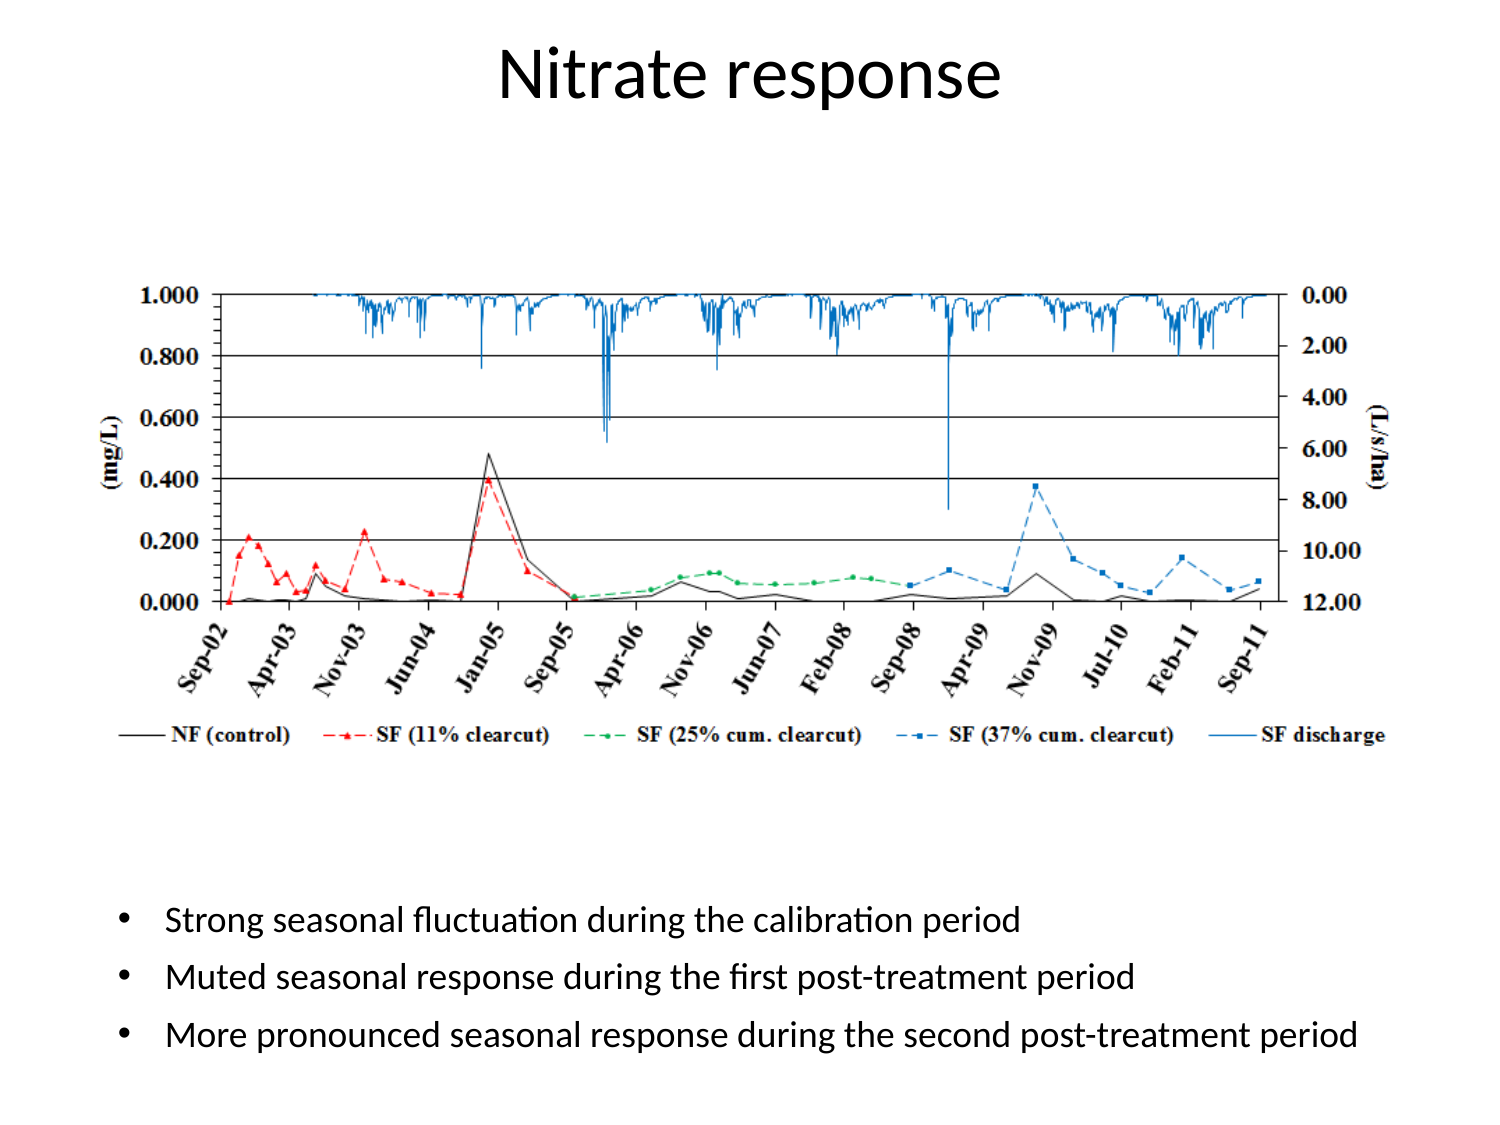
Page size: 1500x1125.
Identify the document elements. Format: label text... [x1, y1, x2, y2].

title Nitrate response [75, 12, 1425, 125]
picture [80, 224, 1419, 761]
text_box Strong seasonal fluctuation during the calibration period Muted seasonal response during the first post-treatment period More pronounced seasonal response during the second post-treatment period [103, 887, 1397, 1063]
